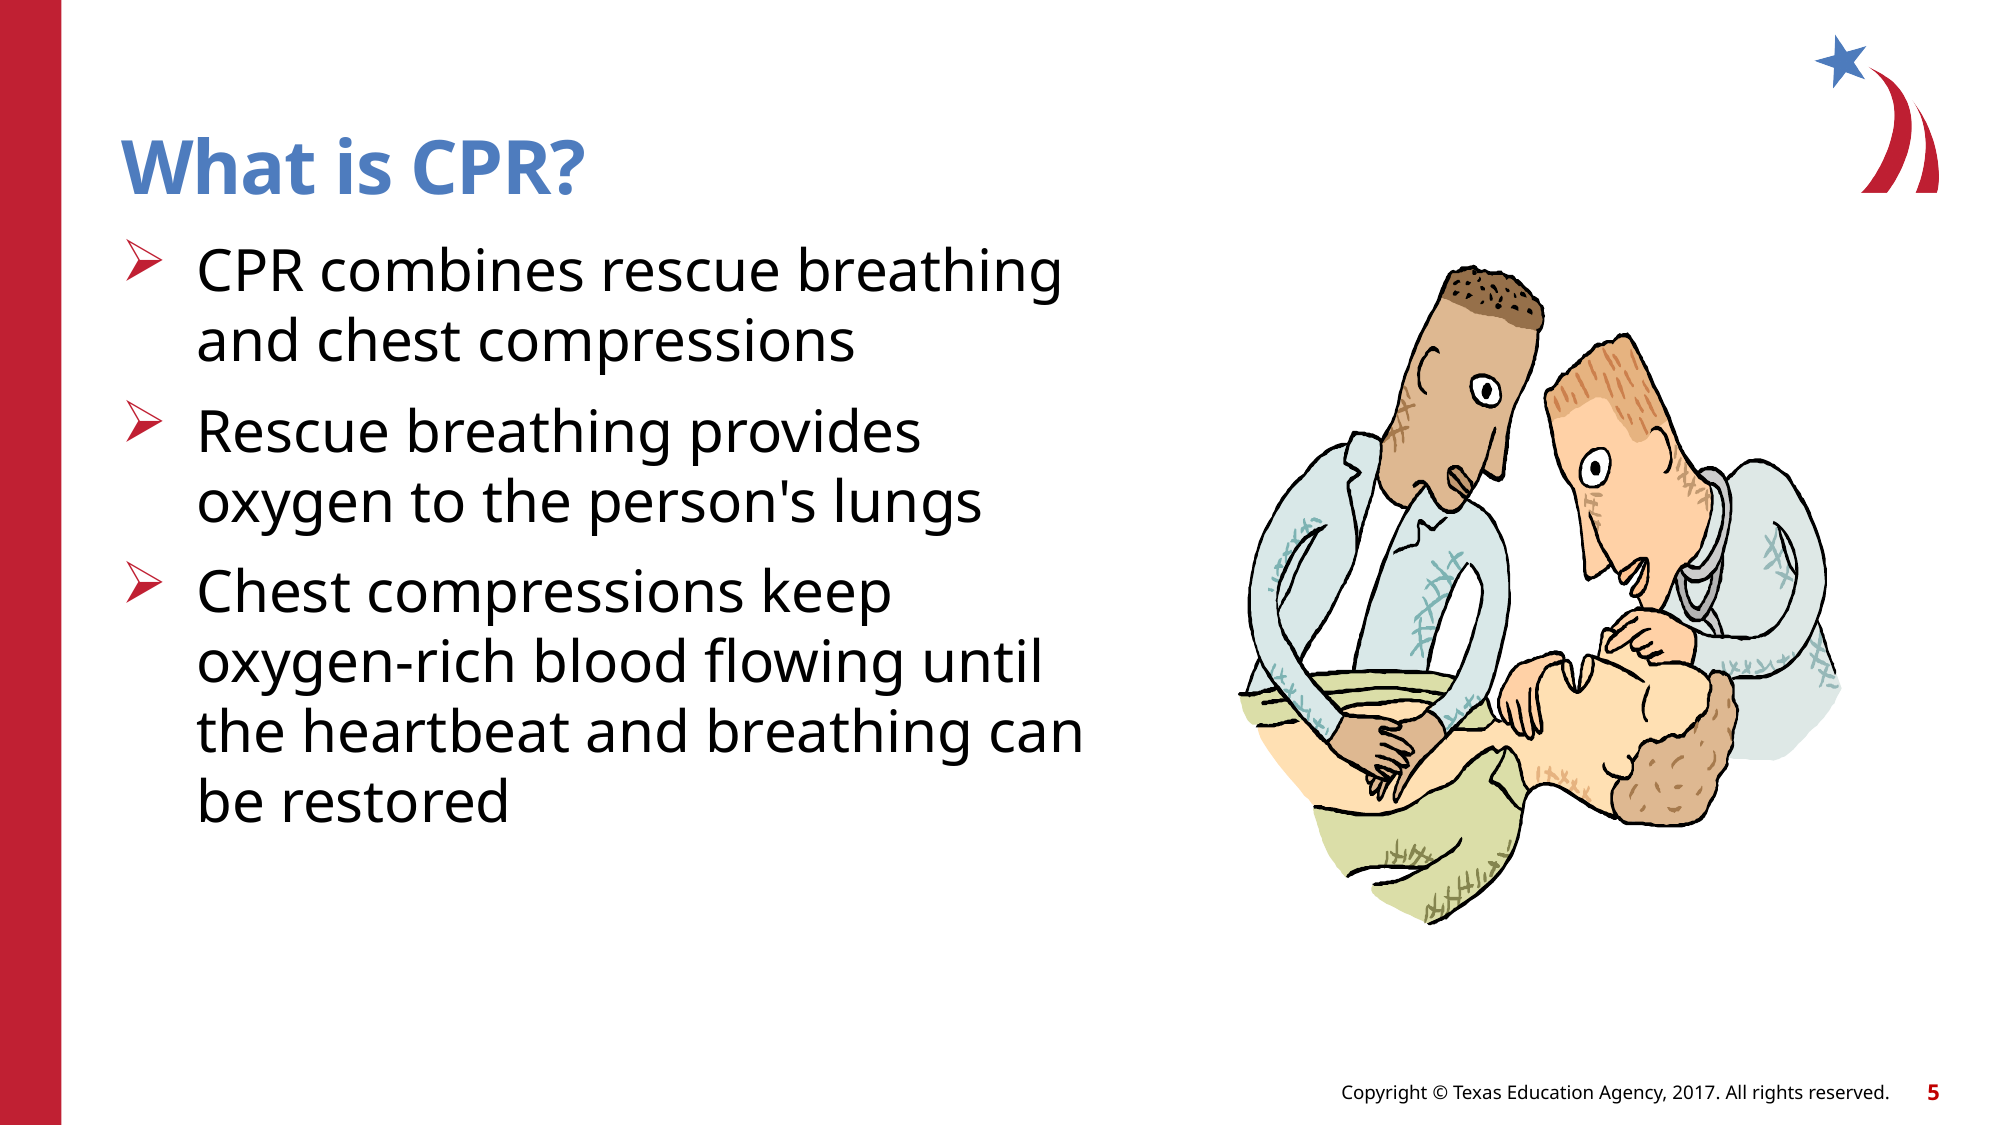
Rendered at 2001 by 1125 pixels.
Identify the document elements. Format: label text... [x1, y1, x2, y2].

picture [1814, 34, 1939, 193]
list CPR combines rescue breathing and chest compressions Rescue breathing provides oxygen to the person's lungs Chest compressions keep oxygen-rich blood flowing until the heartbeat and breathing can be restored [121, 233, 1115, 1010]
title What is CPR? [121, 66, 1772, 211]
picture [1235, 247, 1855, 943]
